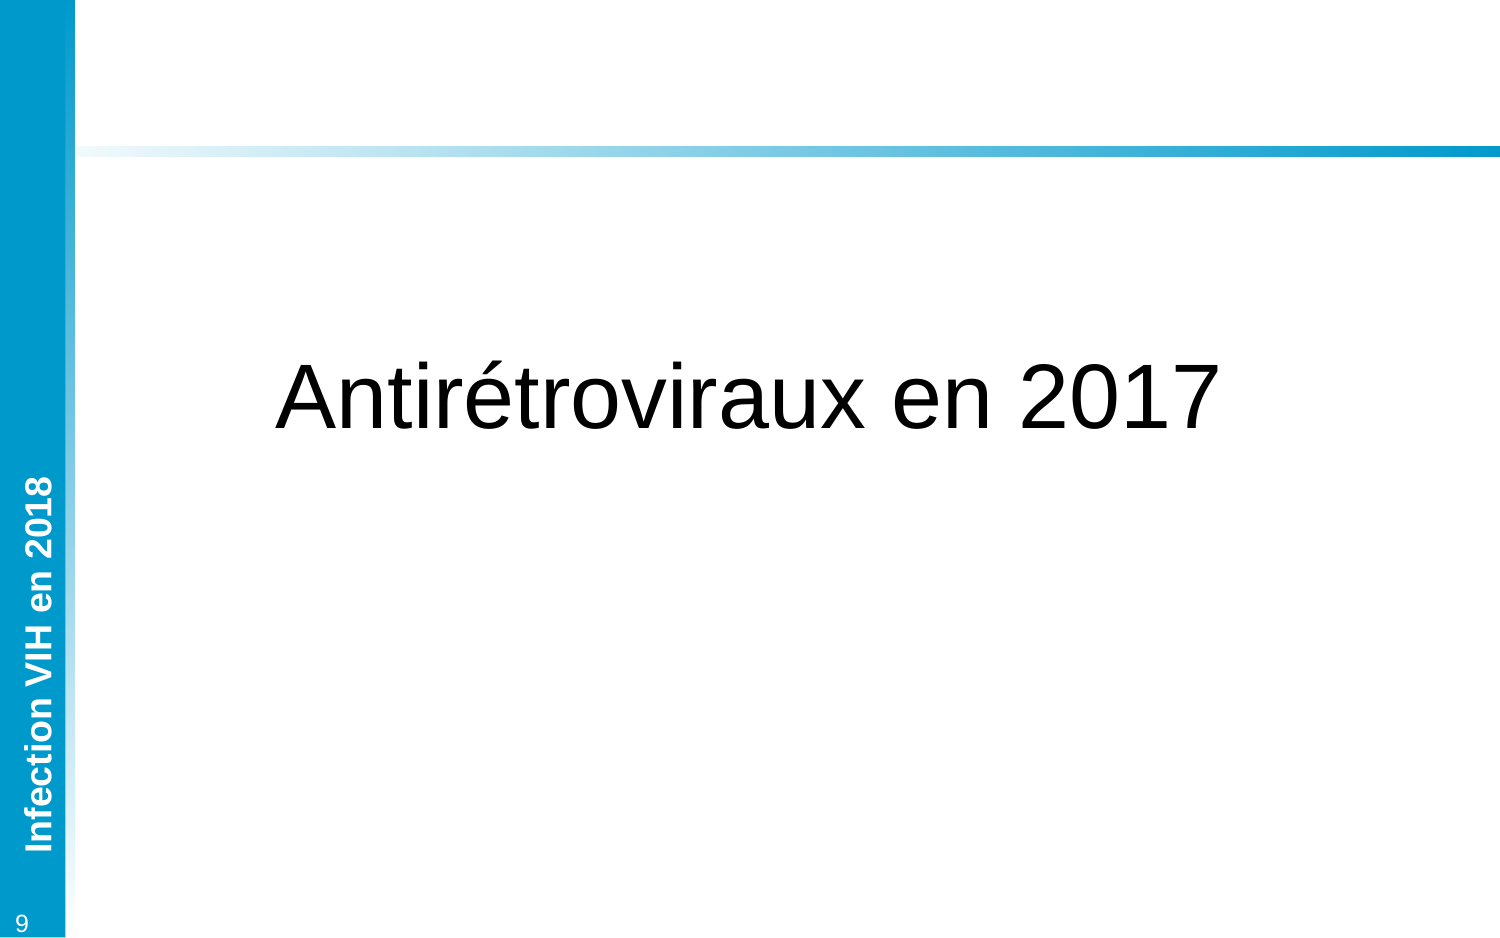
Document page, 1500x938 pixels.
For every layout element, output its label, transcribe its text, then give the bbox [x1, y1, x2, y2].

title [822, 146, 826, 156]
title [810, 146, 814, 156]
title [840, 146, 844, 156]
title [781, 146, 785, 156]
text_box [869, 146, 873, 156]
title Antirétroviraux en 2017 [112, 291, 1388, 493]
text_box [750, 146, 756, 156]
